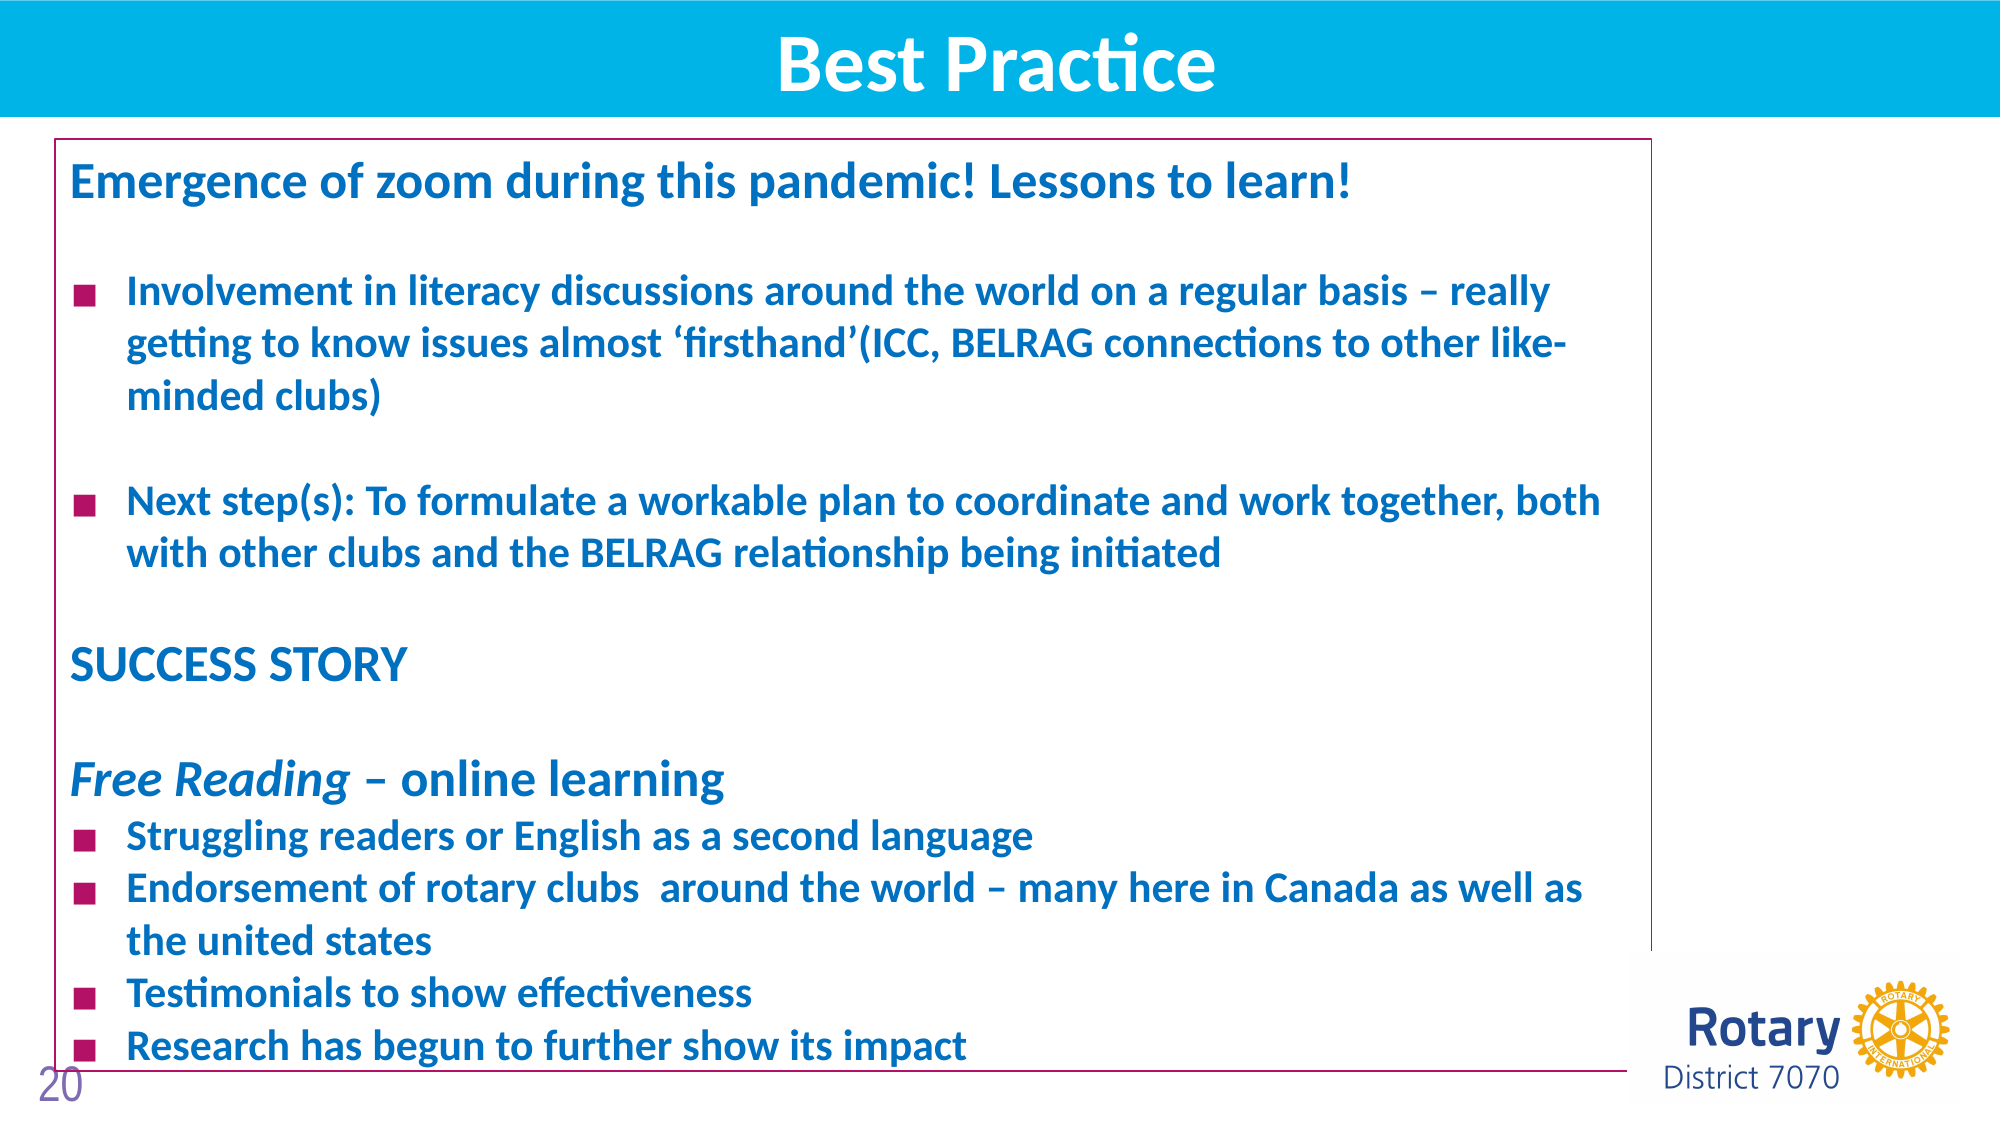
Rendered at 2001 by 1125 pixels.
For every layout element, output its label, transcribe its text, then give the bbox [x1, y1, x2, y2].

text_box Emergence of zoom during this pandemic! Lessons to learn! Involvement in literacy discussions around the world on a regular basis – really getting to know issues almost ‘firsthand’(ICC, BELRAG connections to other like-minded clubs) Next step(s): To formulate a workable plan to coordinate and work together, both with other clubs and the BELRAG relationship being initiated SUCCESS STORY Free Reading – online learning Struggling readers or English as a second language Endorsement of rotary clubs around the world – many here in Canada as well as the united states Testimonials to show effectiveness Research has begun to further show its impact [55, 138, 1652, 1072]
text_box Best Practice [0, 0, 2000, 117]
picture [1627, 951, 1961, 1104]
text_box 20 [4, 1026, 118, 1120]
